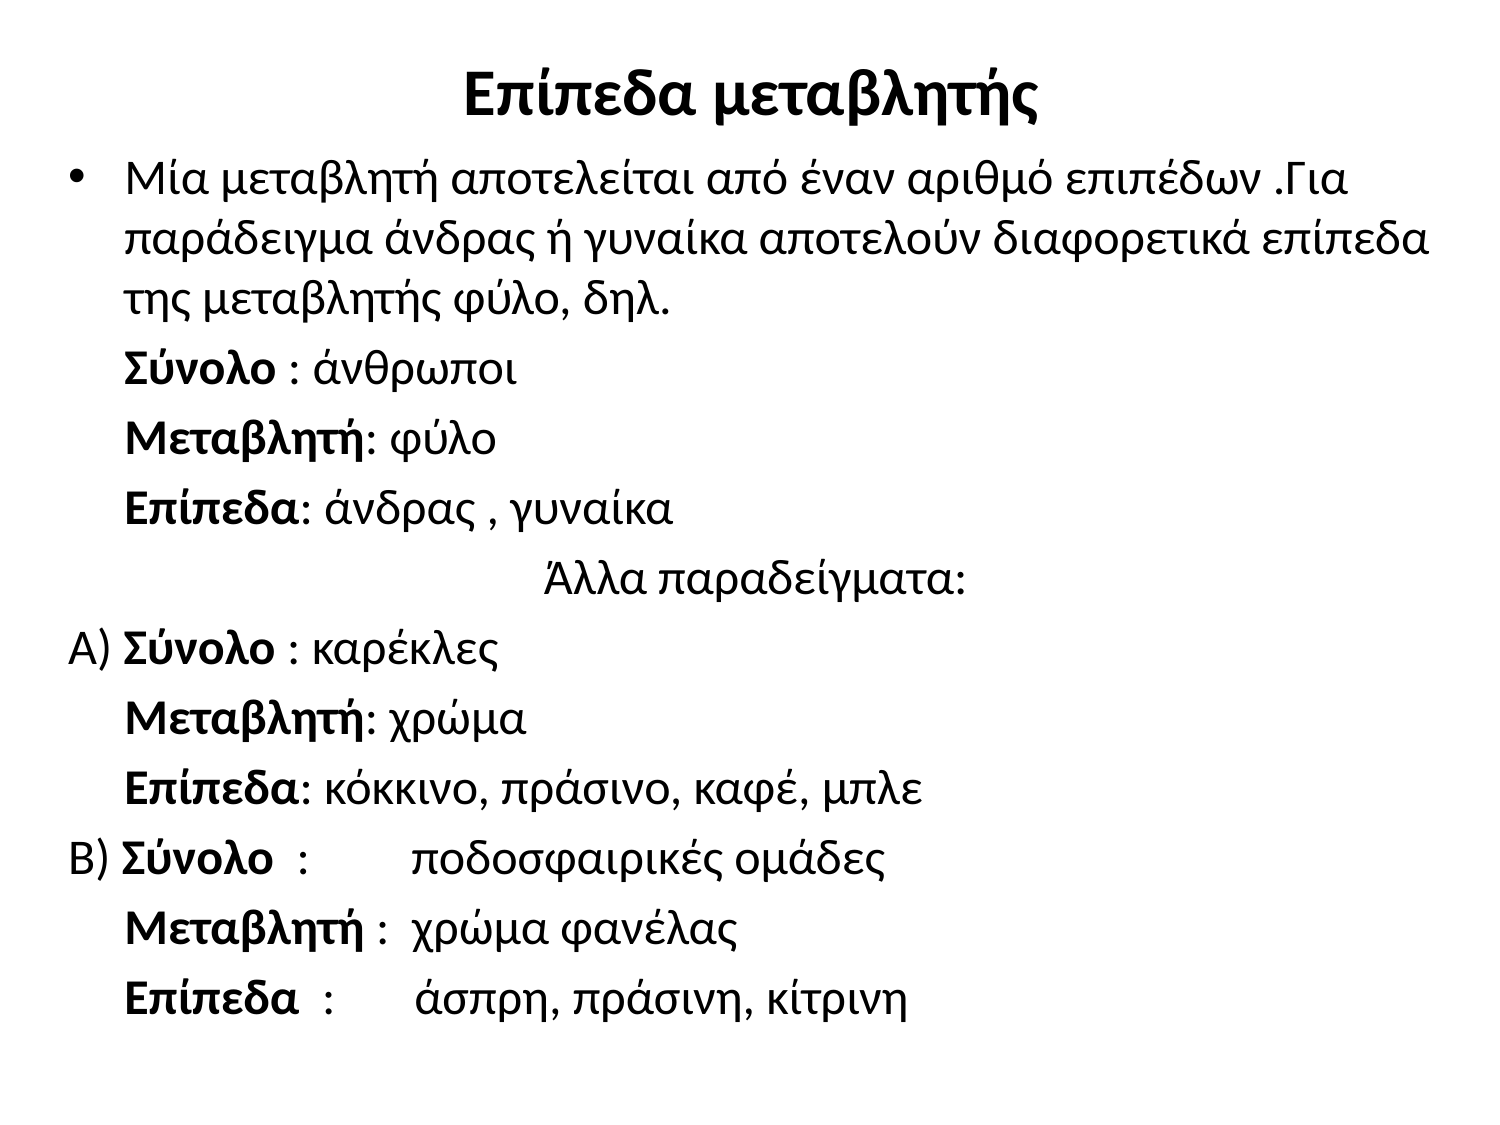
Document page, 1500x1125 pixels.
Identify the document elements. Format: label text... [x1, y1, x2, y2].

list Μία μεταβλητή αποτελείται από έναν αριθμό επιπέδων .Για παράδειγμα άνδρας ή γυναίκα αποτελούν διαφορετικά επίπεδα της μεταβλητής φύλο, δηλ. Σύνολο : άνθρωποι Μεταβλητή: φύλο Επίπεδα: άνδρας , γυναίκα Άλλα παραδείγματα: Α) Σύνολο : καρέκλες Μεταβλητή: χρώμα Επίπεδα: κόκκινο, πράσινο, καφέ, μπλε Β) Σύνολο : ποδοσφαιρικές ομάδες Μεταβλητή : χρώμα φανέλας Επίπεδα : άσπρη, πράσινη, κίτρινη [52, 136, 1459, 1095]
title Επίπεδα μεταβλητής [76, 30, 1427, 147]
